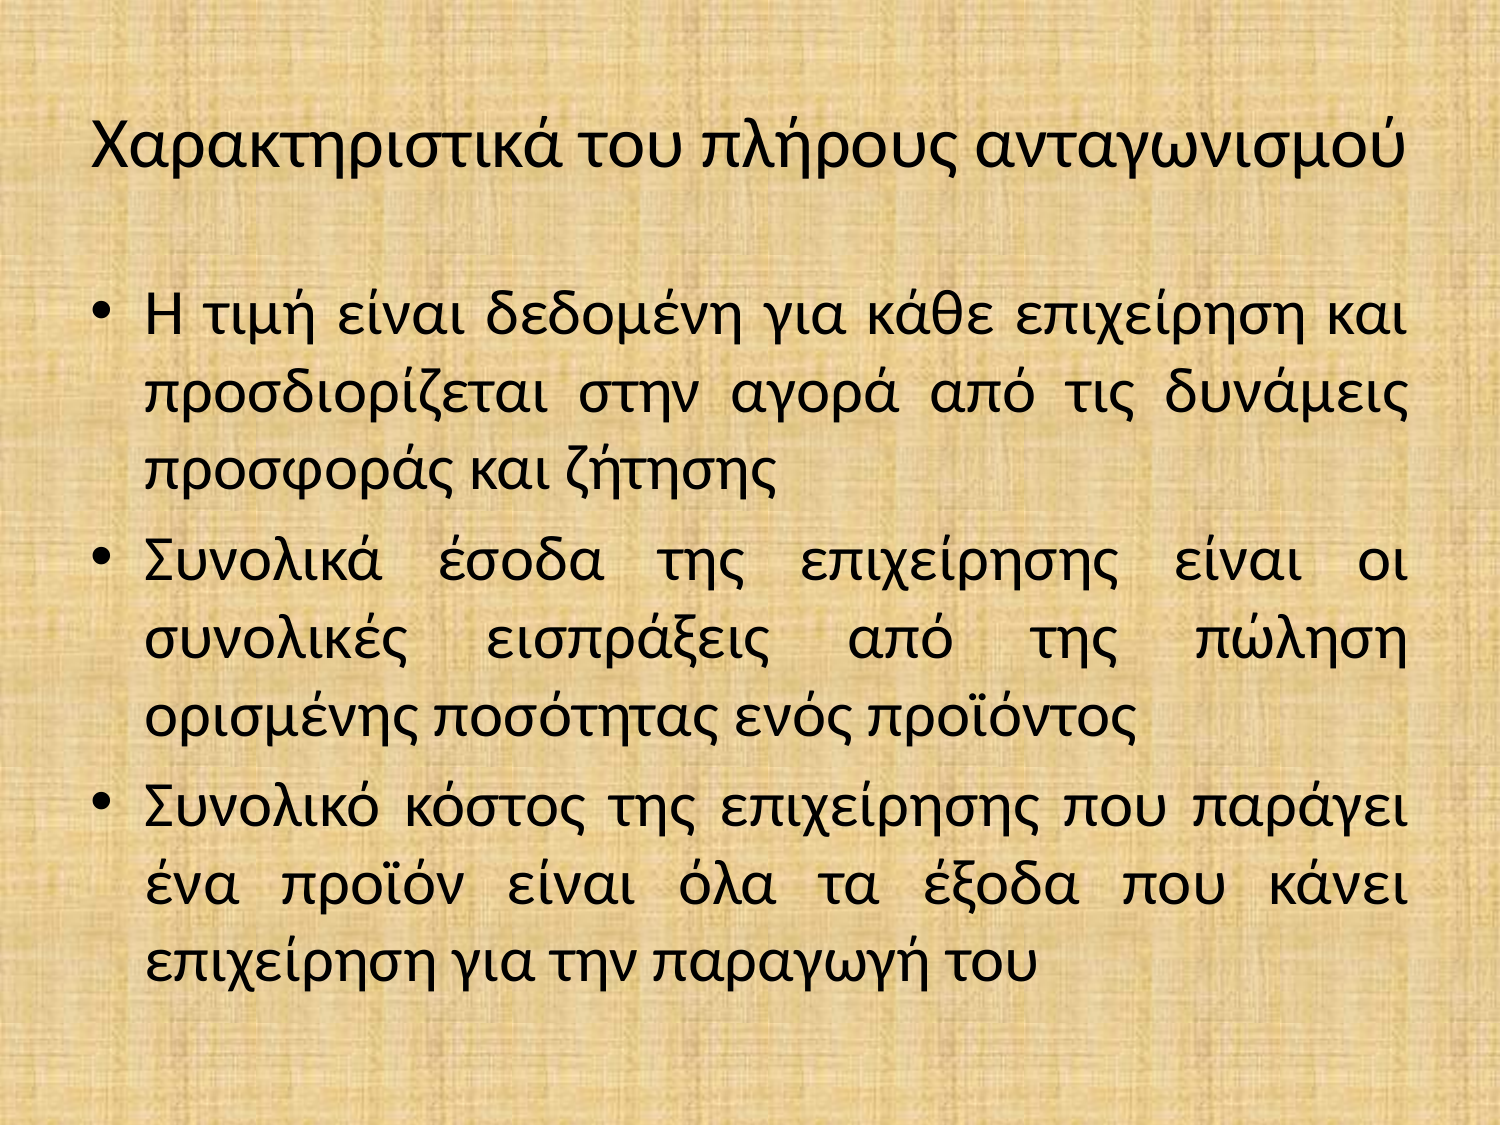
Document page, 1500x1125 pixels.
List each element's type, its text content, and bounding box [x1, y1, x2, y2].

title Χαρακτηριστικά του πλήρους ανταγωνισμού [75, 45, 1425, 233]
list Η τιμή είναι δεδομένη για κάθε επιχείρηση και προσδιορίζεται στην αγορά από τις δυνάμεις προσφοράς και ζήτησης Συνολικά έσοδα της επιχείρησης είναι οι συνολικές εισπράξεις από της πώληση ορισμένης ποσότητας ενός προϊόντος Συνολικό κόστος της επιχείρησης που παράγει ένα προϊόν είναι όλα τα έξοδα που κάνει επιχείρηση για την παραγωγή του [75, 262, 1425, 1005]
picture [0, 0, 1500, 1125]
